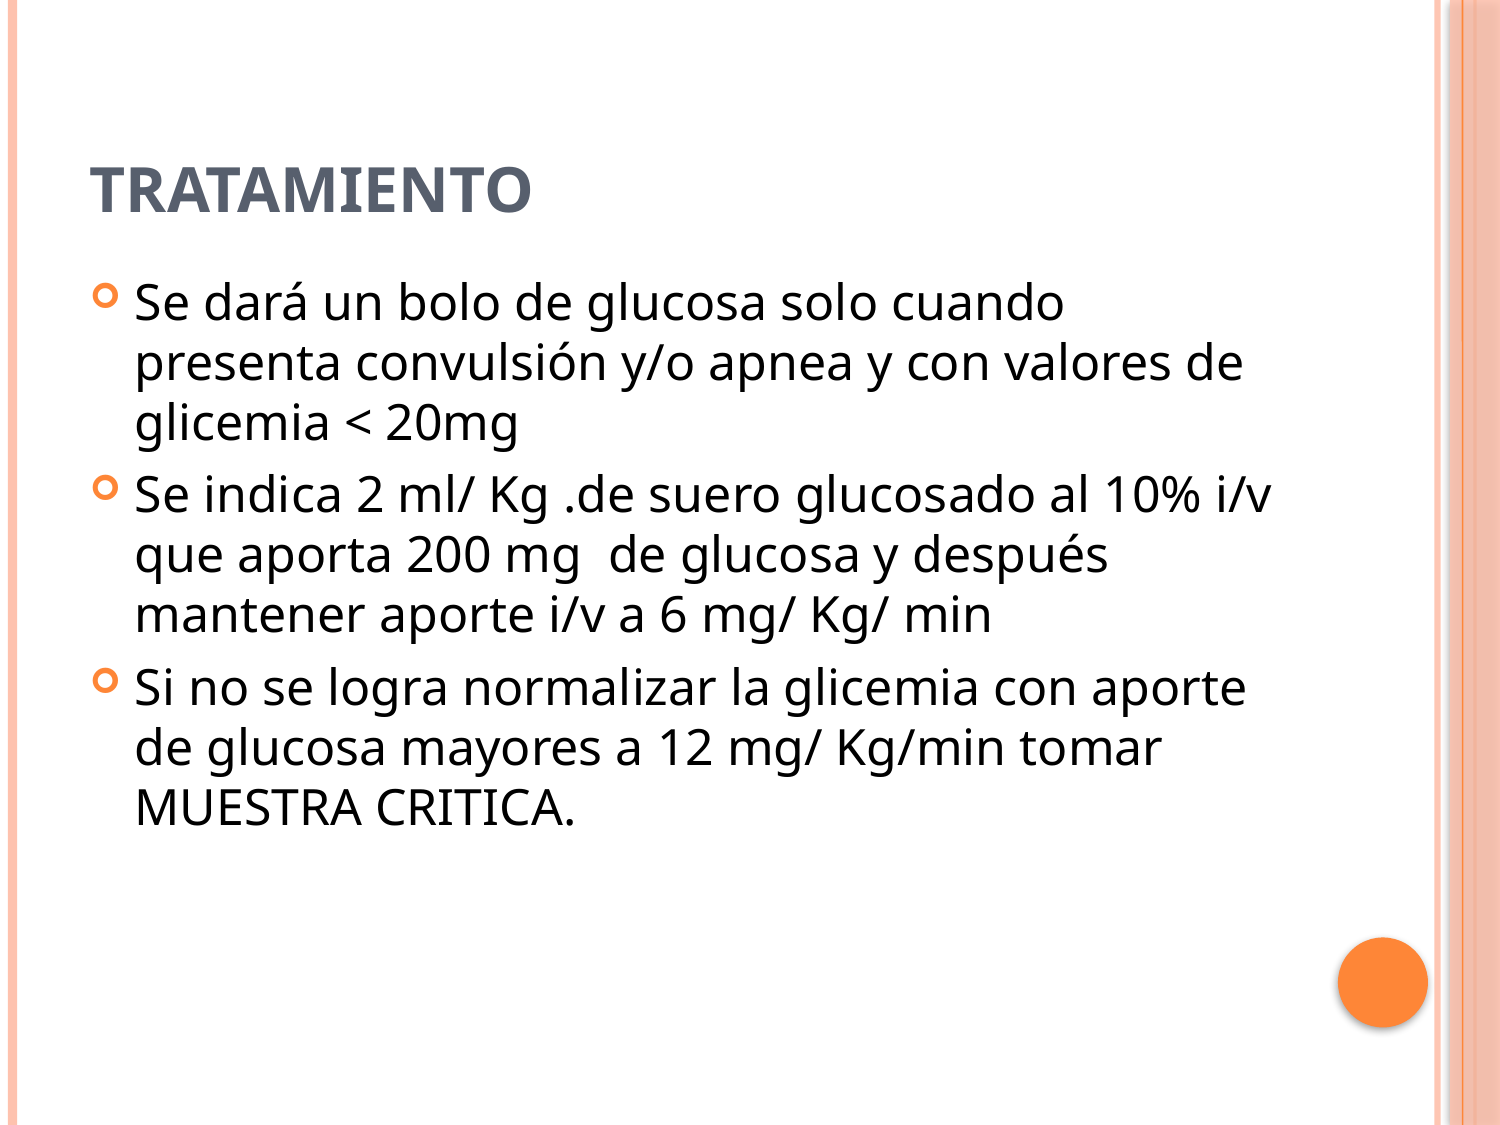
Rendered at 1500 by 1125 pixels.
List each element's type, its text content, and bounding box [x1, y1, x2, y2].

title Tratamiento [75, 45, 1300, 233]
list Se dará un bolo de glucosa solo cuando presenta convulsión y/o apnea y con valores de glicemia < 20mg Se indica 2 ml/ Kg .de suero glucosado al 10% i/v que aporta 200 mg de glucosa y después mantener aporte i/v a 6 mg/ Kg/ min Si no se logra normalizar la glicemia con aporte de glucosa mayores a 12 mg/ Kg/min tomar MUESTRA CRITICA. [75, 262, 1300, 1062]
